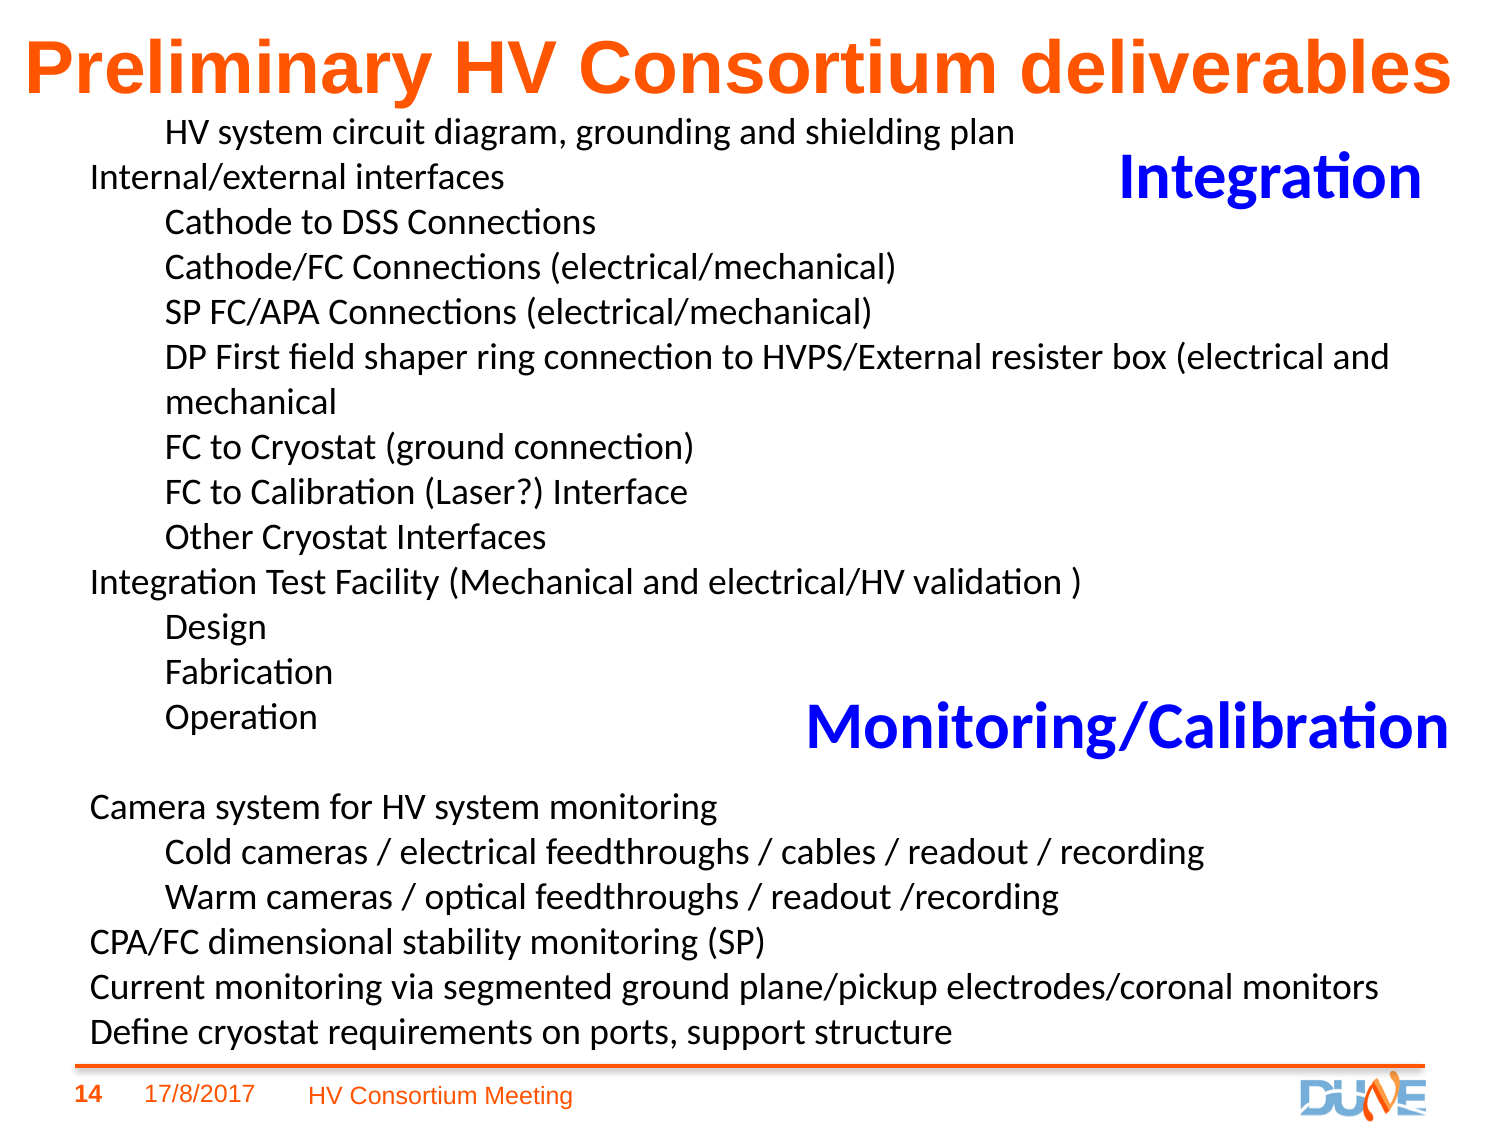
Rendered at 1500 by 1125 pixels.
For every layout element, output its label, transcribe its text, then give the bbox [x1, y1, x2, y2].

text_box Monitoring/Calibration [790, 674, 1466, 770]
title Preliminary HV Consortium deliverables [24, 18, 1488, 125]
text_box Integration [1103, 124, 1439, 220]
text_box HV system circuit diagram, grounding and shielding plan Internal/external interfaces Cathode to DSS Connections Cathode/FC Connections (electrical/mechanical) SP FC/APA Connections (electrical/mechanical) DP First field shaper ring connection to HVPS/External resister box (electrical and mechanical FC to Cryostat (ground connection) FC to Calibration (Laser?) Interface Other Cryostat Interfaces Integration Test Facility (Mechanical and electrical/HV validation ) Design Fabrication Operation Camera system for HV system monitoring Cold cameras / electrical feedthroughs / cables / readout / recording Warm cameras / optical feedthroughs / readout /recording CPA/FC dimensional stability monitoring (SP) Current monitoring via segmented ground plane/pickup electrodes/coronal monitors Define cryostat requirements on ports, support structure [0, 99, 1438, 1125]
